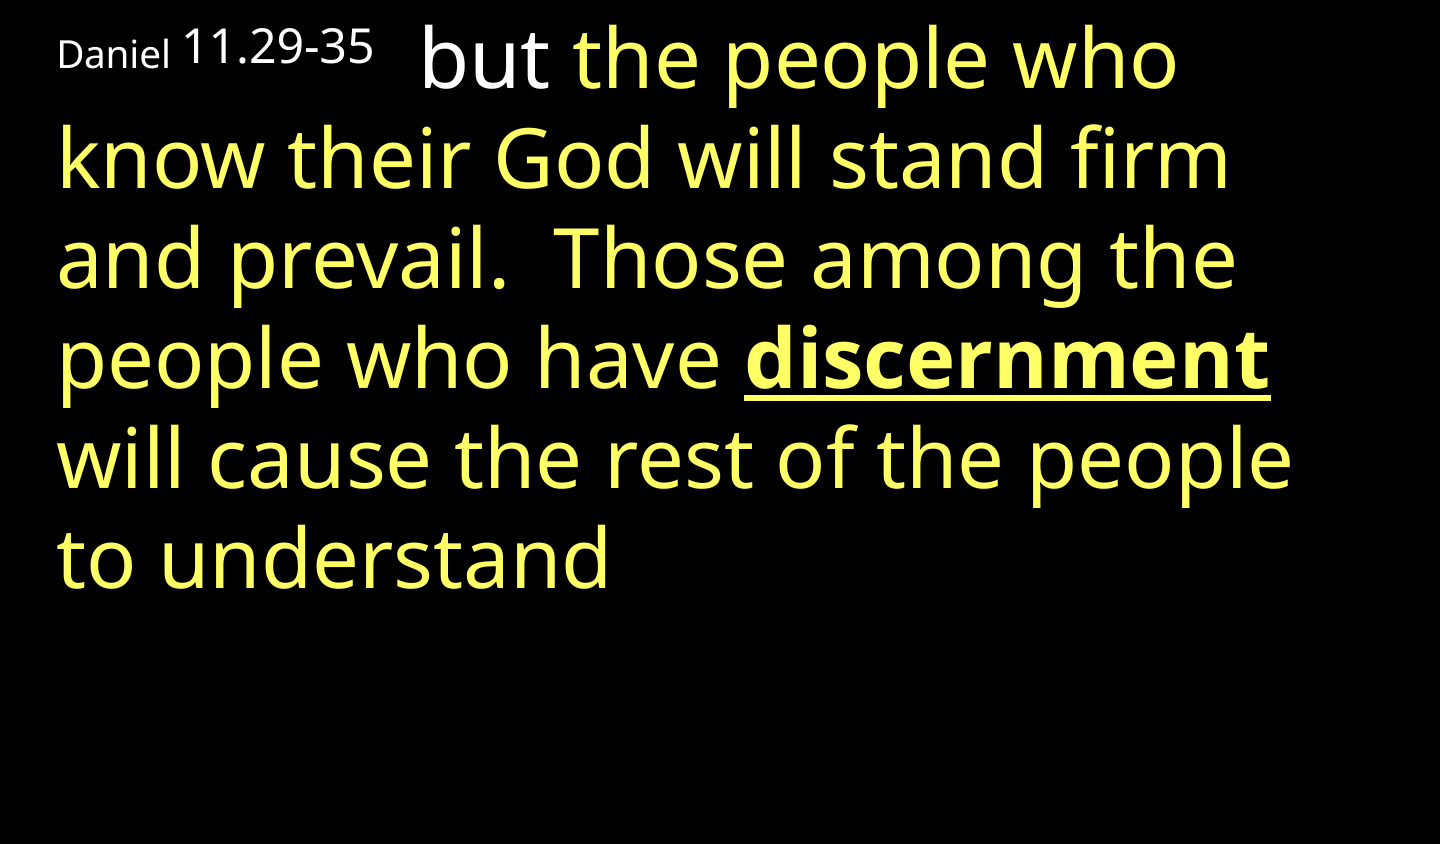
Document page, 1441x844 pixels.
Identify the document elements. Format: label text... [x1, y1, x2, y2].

subtitle Daniel 11.29-35 but the people who know their God will stand firm and prevail. Those among the people who have discernment will cause the rest of the people to understand [45, 0, 1396, 844]
